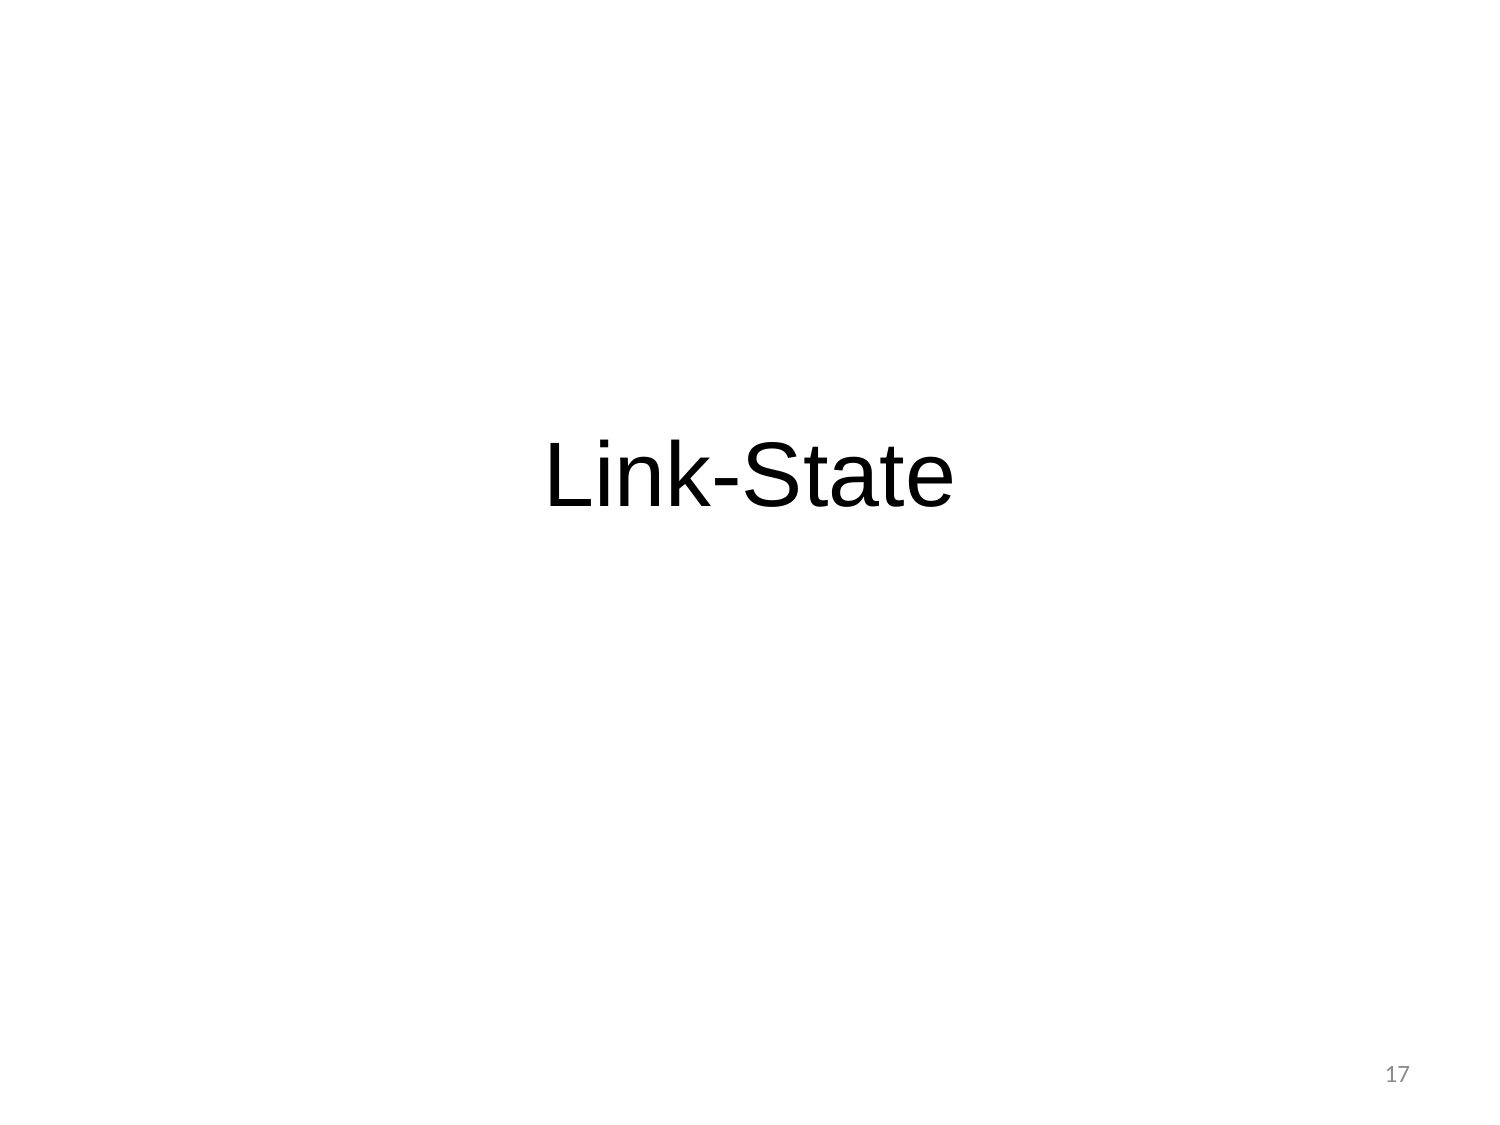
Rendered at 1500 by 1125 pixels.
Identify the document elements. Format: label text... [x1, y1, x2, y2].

title Link-State [112, 349, 1388, 591]
slide_number 17 [1074, 1042, 1425, 1103]
